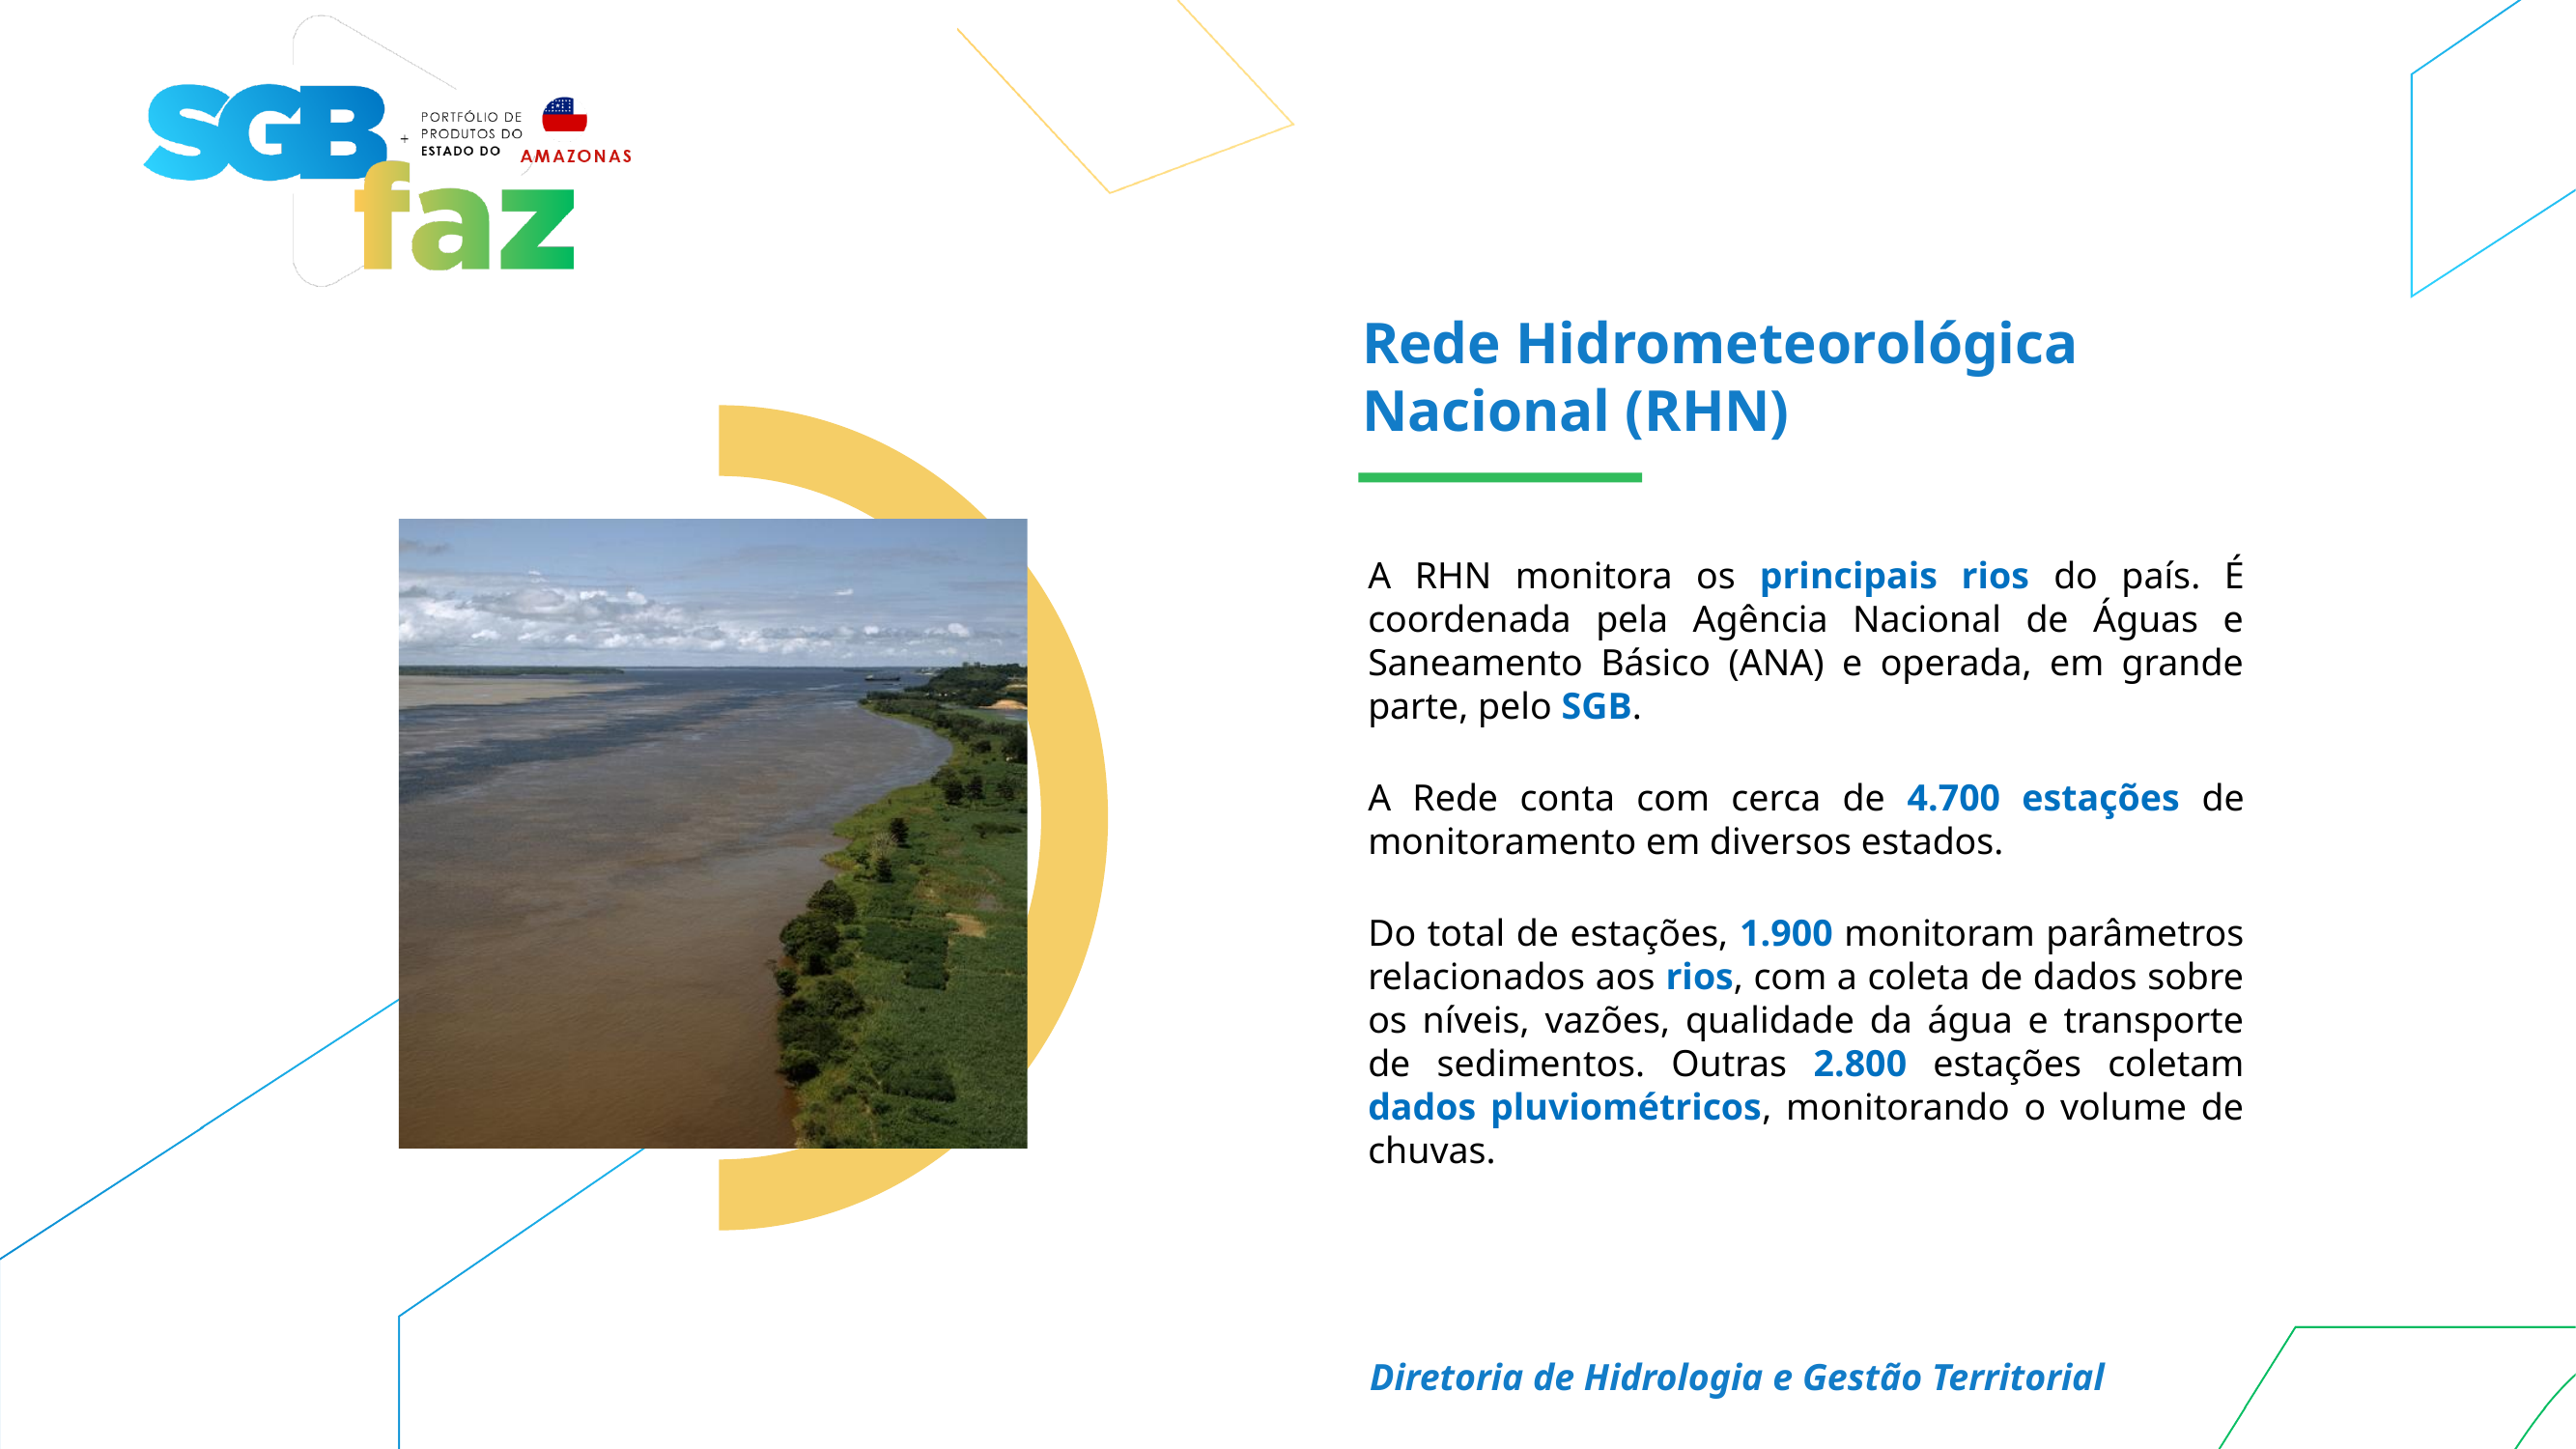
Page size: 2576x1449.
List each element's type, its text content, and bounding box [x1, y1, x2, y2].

picture [1987, 1325, 2576, 1449]
picture [927, 0, 1338, 236]
text_box Rede Hidrometeorológica Nacional (RHN) [1347, 299, 2199, 450]
text_box Diretoria de Hidrologia e Gestão Territorial [1355, 1340, 1982, 1406]
text_box [719, 405, 985, 517]
text_box [1033, 573, 1109, 1063]
picture [0, 519, 1028, 1449]
text_box A RHN monitora os principais rios do país. É coordenada pela Agência Nacional de Águas e Saneamento Básico (ANA) e operada, em grande parte, pelo SGB. A Rede conta com cerca de 4.700 estações de monitoramento em diversos estados. Do total de estações, 1.900 monitoram parâmetros relacionados aos rios, com a coleta de dados sobre os níveis, vazões, qualidade da água e transporte de sedimentos. Outras 2.800 estações coletam dados pluviométricos, monitorando o volume de chuvas. [1353, 545, 2259, 1179]
picture [129, 14, 649, 293]
text_box [1358, 472, 1643, 483]
picture [2410, 0, 2576, 298]
text_box [719, 1157, 941, 1231]
